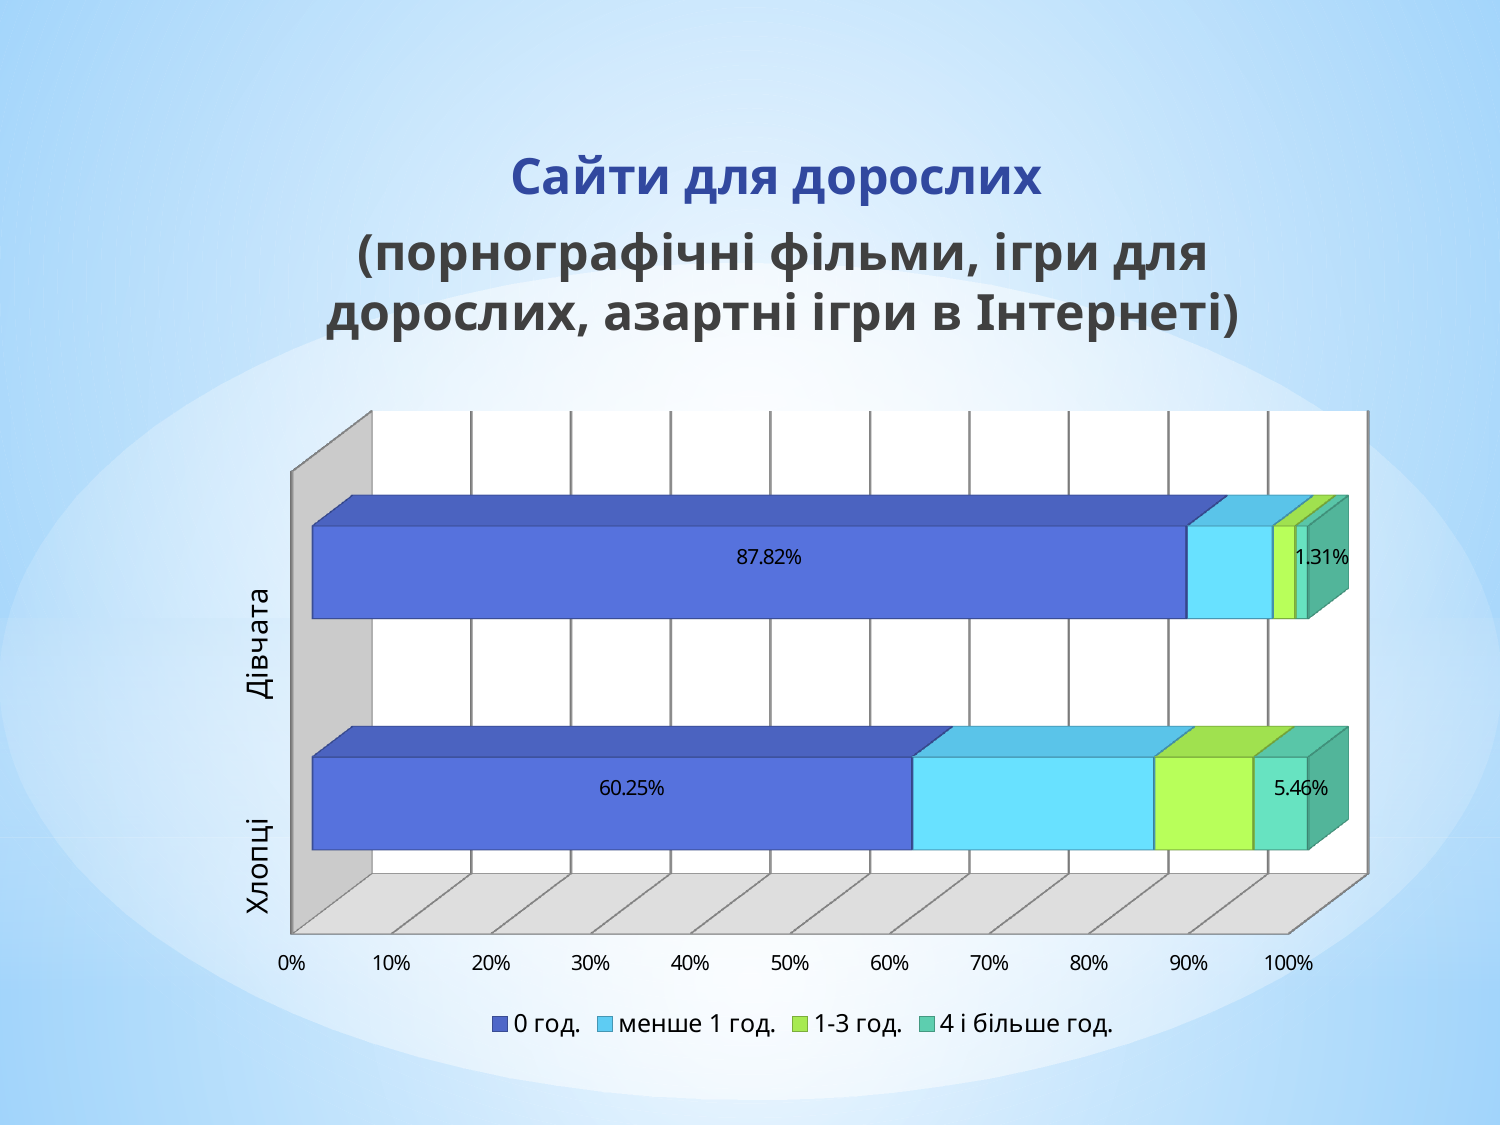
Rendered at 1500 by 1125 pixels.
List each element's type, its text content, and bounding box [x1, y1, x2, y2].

text_box Сайти для дорослих (порнографічні фільми, ігри для дорослих, азартні ігри в Інтернеті) [242, 137, 1317, 250]
chart [206, 396, 1400, 1048]
